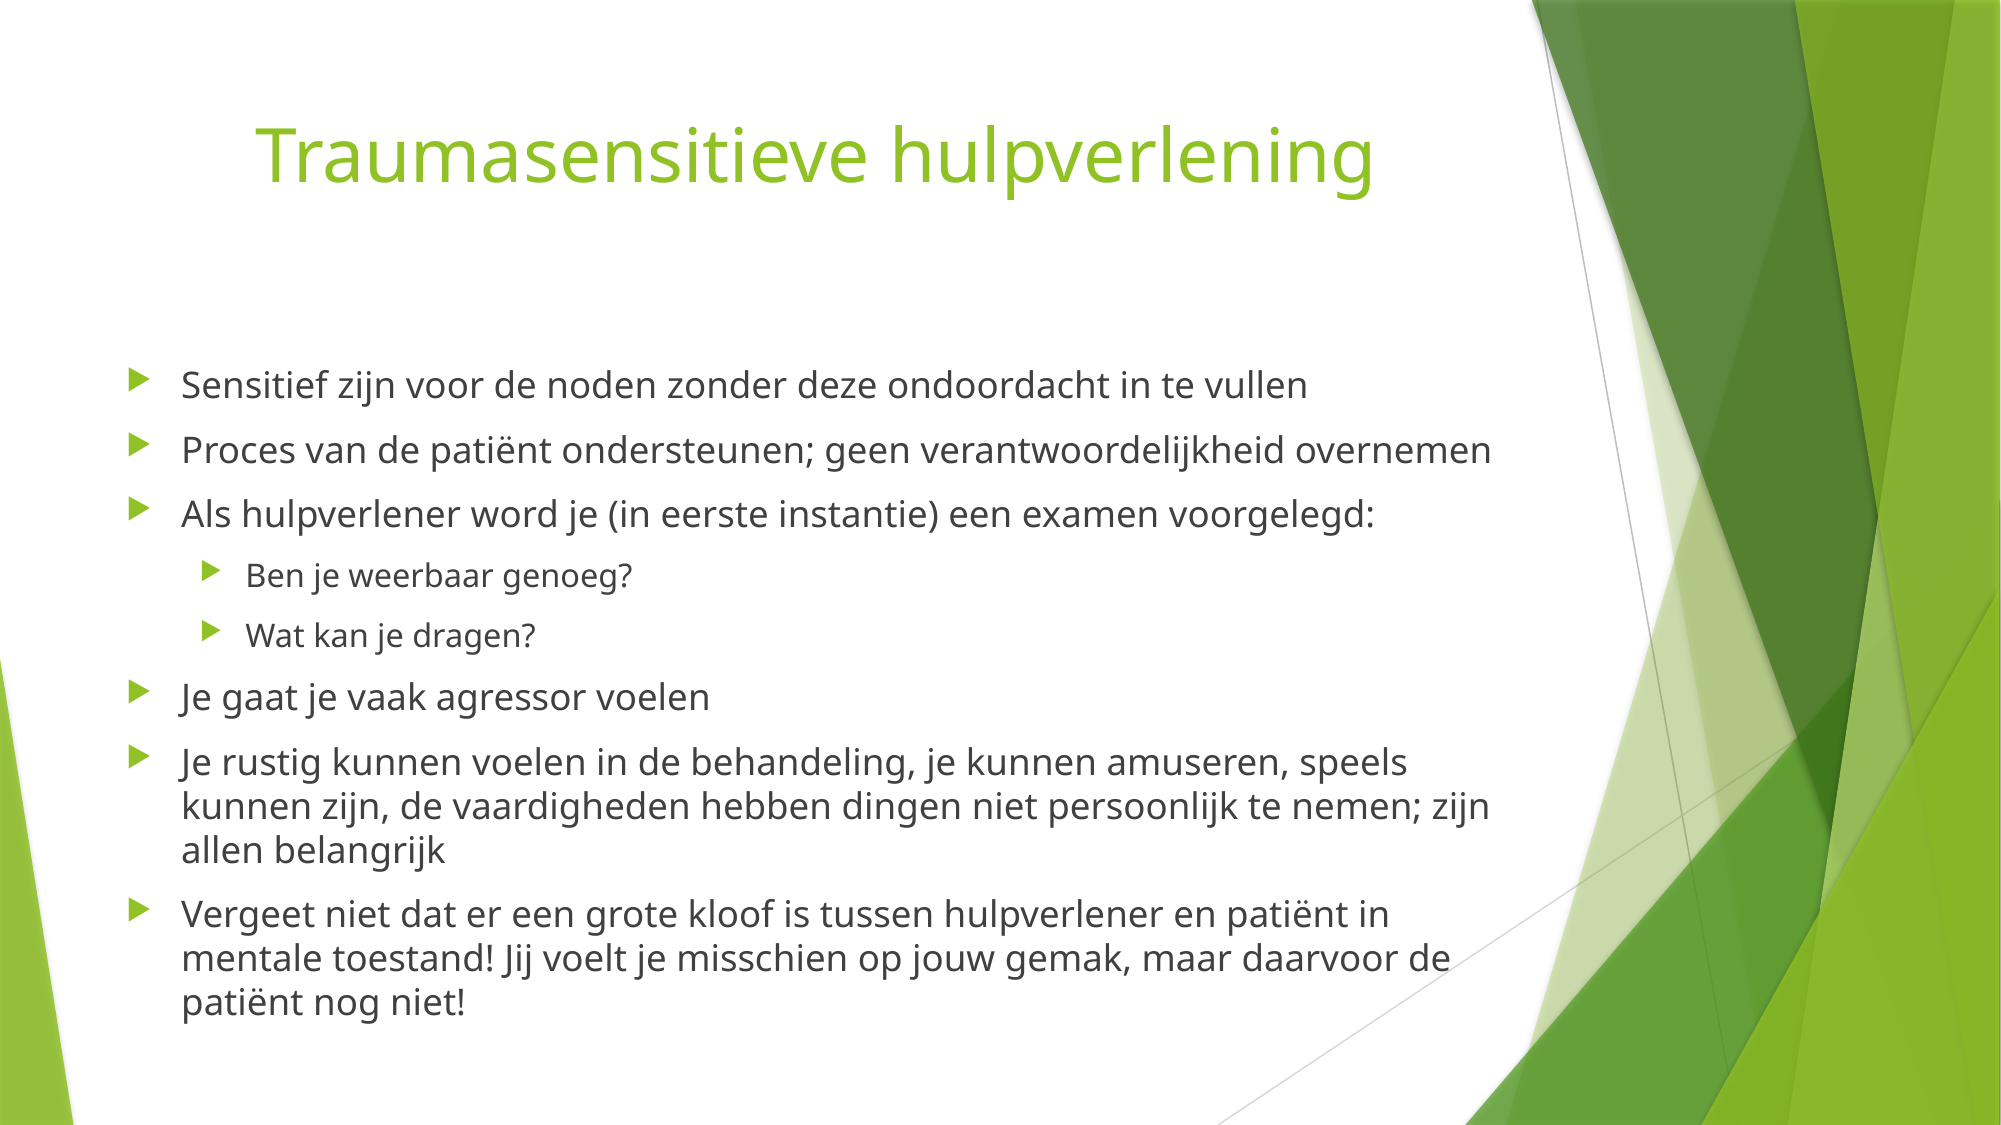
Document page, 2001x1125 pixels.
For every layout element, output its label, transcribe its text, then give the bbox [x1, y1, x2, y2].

list Sensitief zijn voor de noden zonder deze ondoordacht in te vullen Proces van de patiënt ondersteunen; geen verantwoordelijkheid overnemen Als hulpverlener word je (in eerste instantie) een examen voorgelegd: Ben je weerbaar genoeg? Wat kan je dragen? Je gaat je vaak agressor voelen Je rustig kunnen voelen in de behandeling, je kunnen amuseren, speels kunnen zijn, de vaardigheden hebben dingen niet persoonlijk te nemen; zijn allen belangrijk Vergeet niet dat er een grote kloof is tussen hulpverlener en patiënt in mentale toestand! Jij voelt je misschien op jouw gemak, maar daarvoor de patiënt nog niet! [111, 354, 1522, 1043]
title Traumasensitieve hulpverlening [111, 99, 1522, 317]
